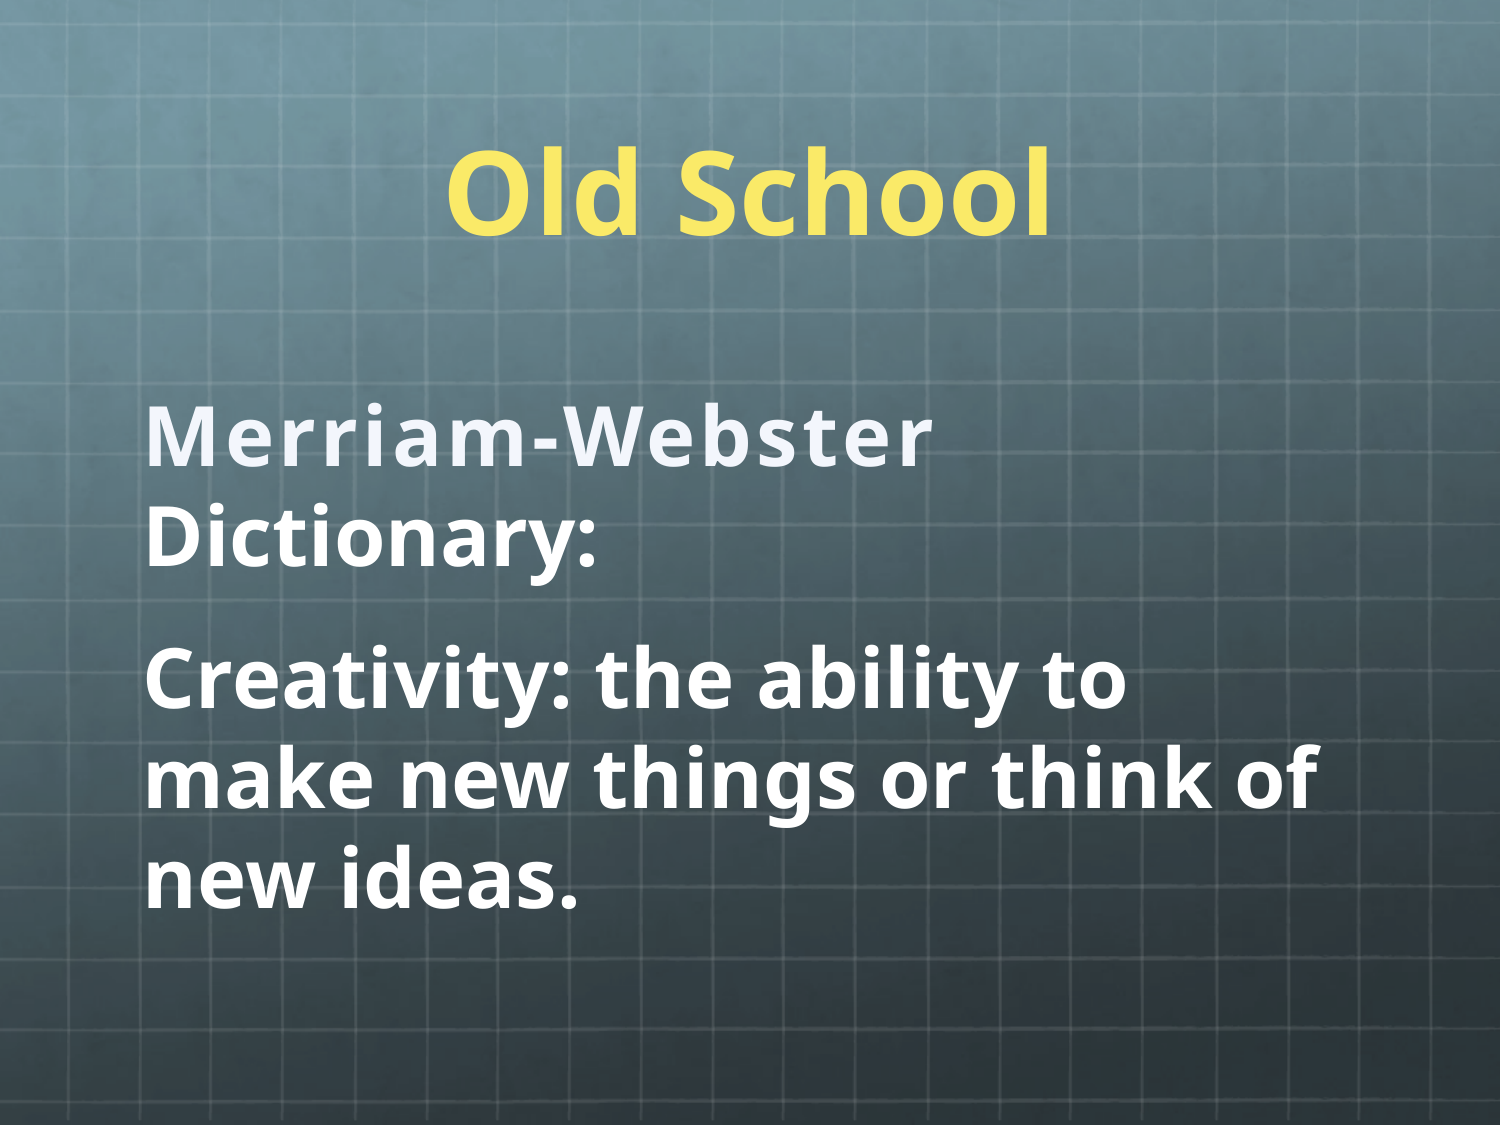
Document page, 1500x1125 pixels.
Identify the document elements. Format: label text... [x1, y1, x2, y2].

title Old School [127, 56, 1372, 322]
list Merriam-Webster Dictionary: Creativity: the ability to make new things or think of new ideas. [127, 376, 1372, 958]
picture [0, 0, 1500, 1125]
